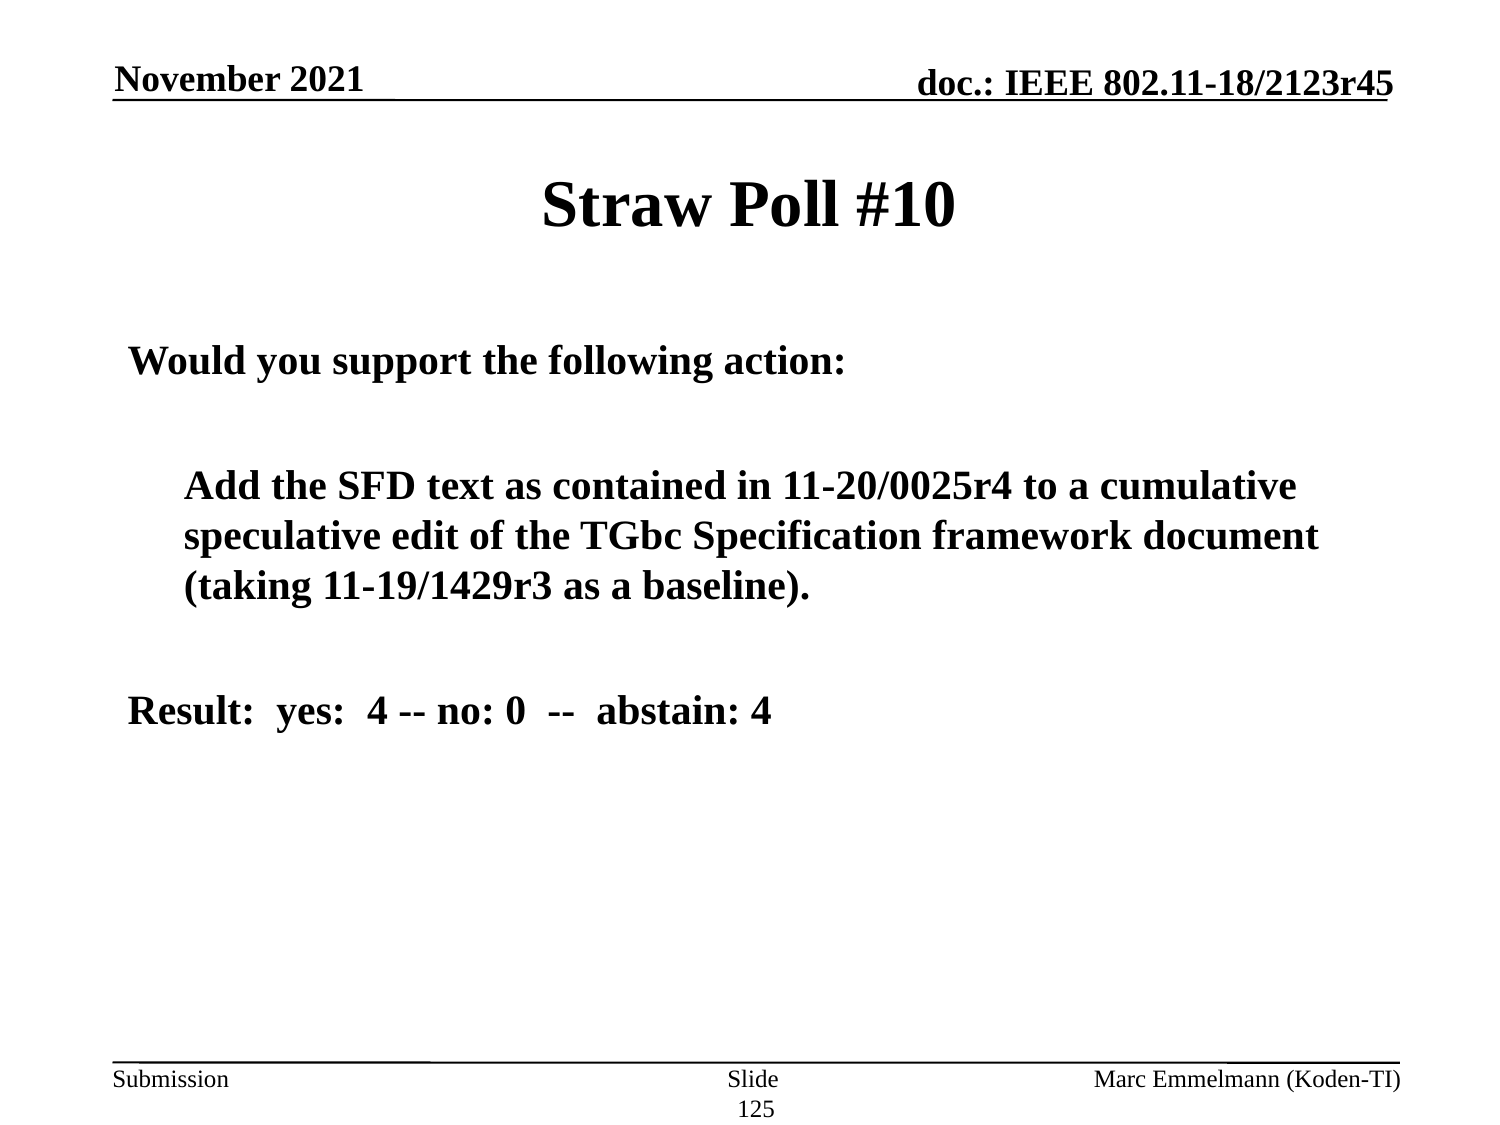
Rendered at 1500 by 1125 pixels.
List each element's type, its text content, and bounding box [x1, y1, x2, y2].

list Would you support the following action: Add the SFD text as contained in 11-20/0025r4 to a cumulative speculative edit of the TGbc Specification framework document (taking 11-19/1429r3 as a baseline). Result: yes: 4 -- no: 0 -- abstain: 4 [112, 324, 1388, 1000]
slide_number Slide 125 [712, 1061, 800, 1123]
title Straw Poll #10 [112, 112, 1388, 288]
footer Marc Emmelmann (Koden-TI) [878, 1061, 1402, 1093]
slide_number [114, 54, 423, 100]
